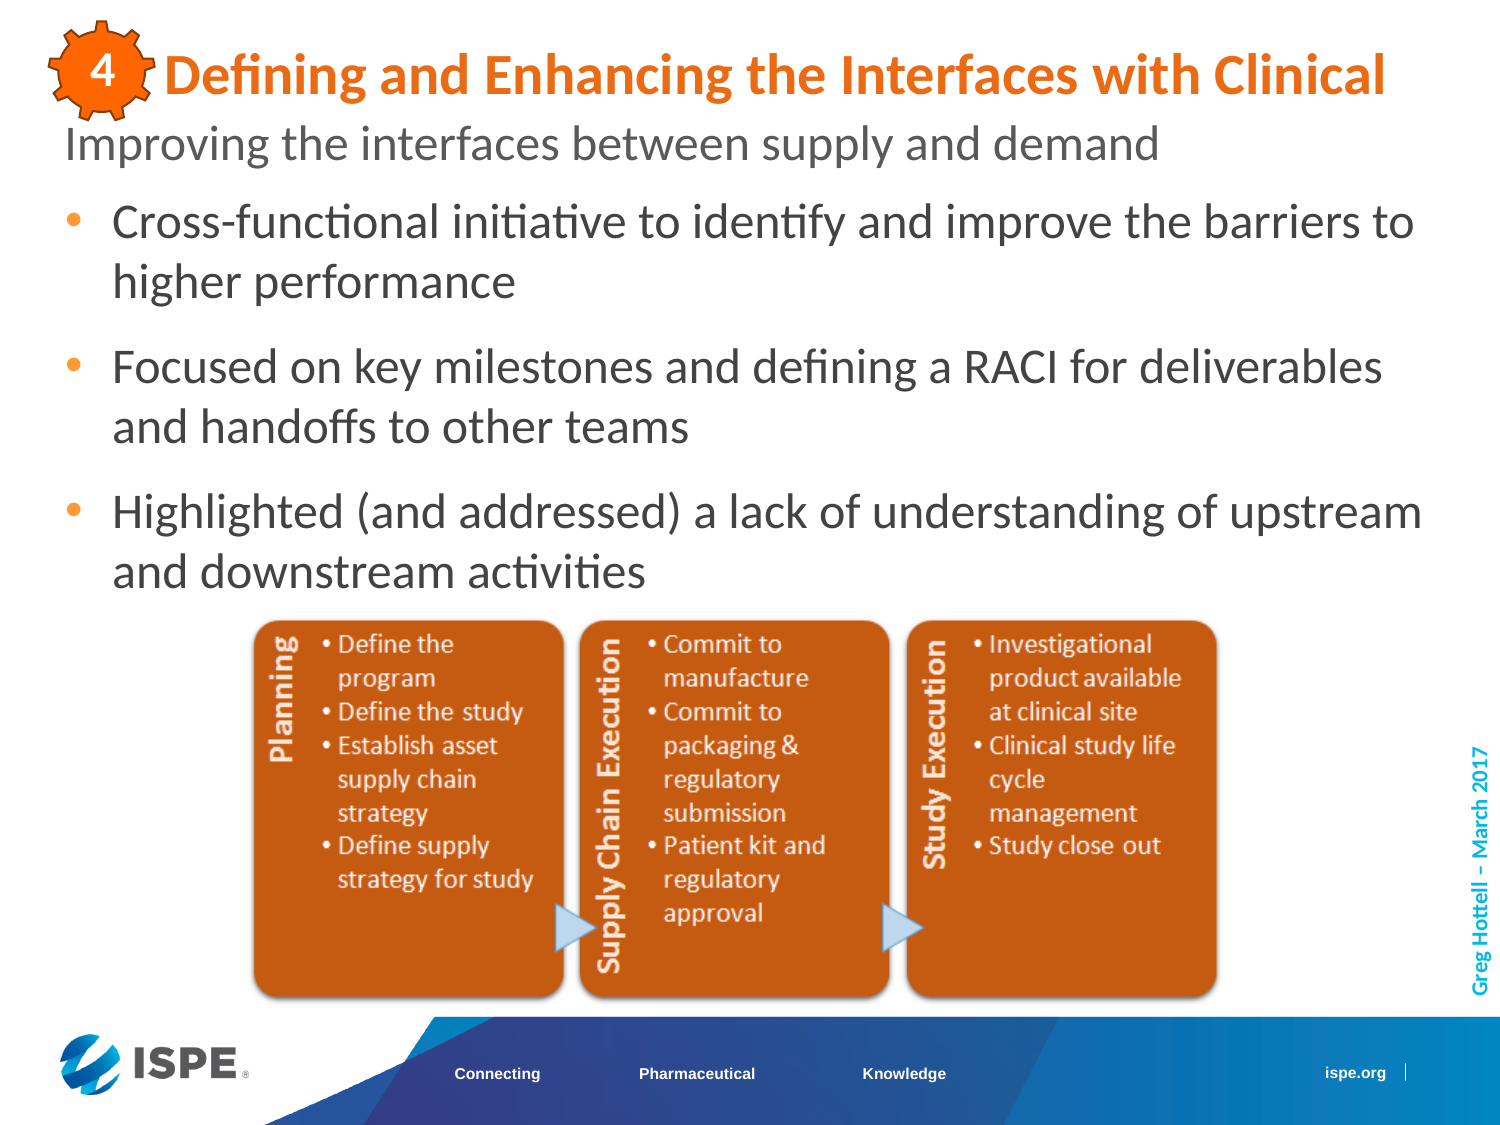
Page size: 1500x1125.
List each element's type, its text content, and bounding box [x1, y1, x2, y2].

list Improving the interfaces between supply and demand [64, 110, 1408, 179]
picture [0, 0, 1500, 1125]
list Cross-functional initiative to identify and improve the barriers to higher performance Focused on key milestones and defining a RACI for deliverables and handoffs to other teams Highlighted (and addressed) a lack of understanding of upstream and downstream activities [64, 188, 1453, 897]
text_box 4. Defining and Enhancing the Interfaces with Clinical [160, 40, 1452, 112]
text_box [47, 20, 156, 123]
text_box Greg Hottell – March 2017 [1457, 731, 1500, 1012]
